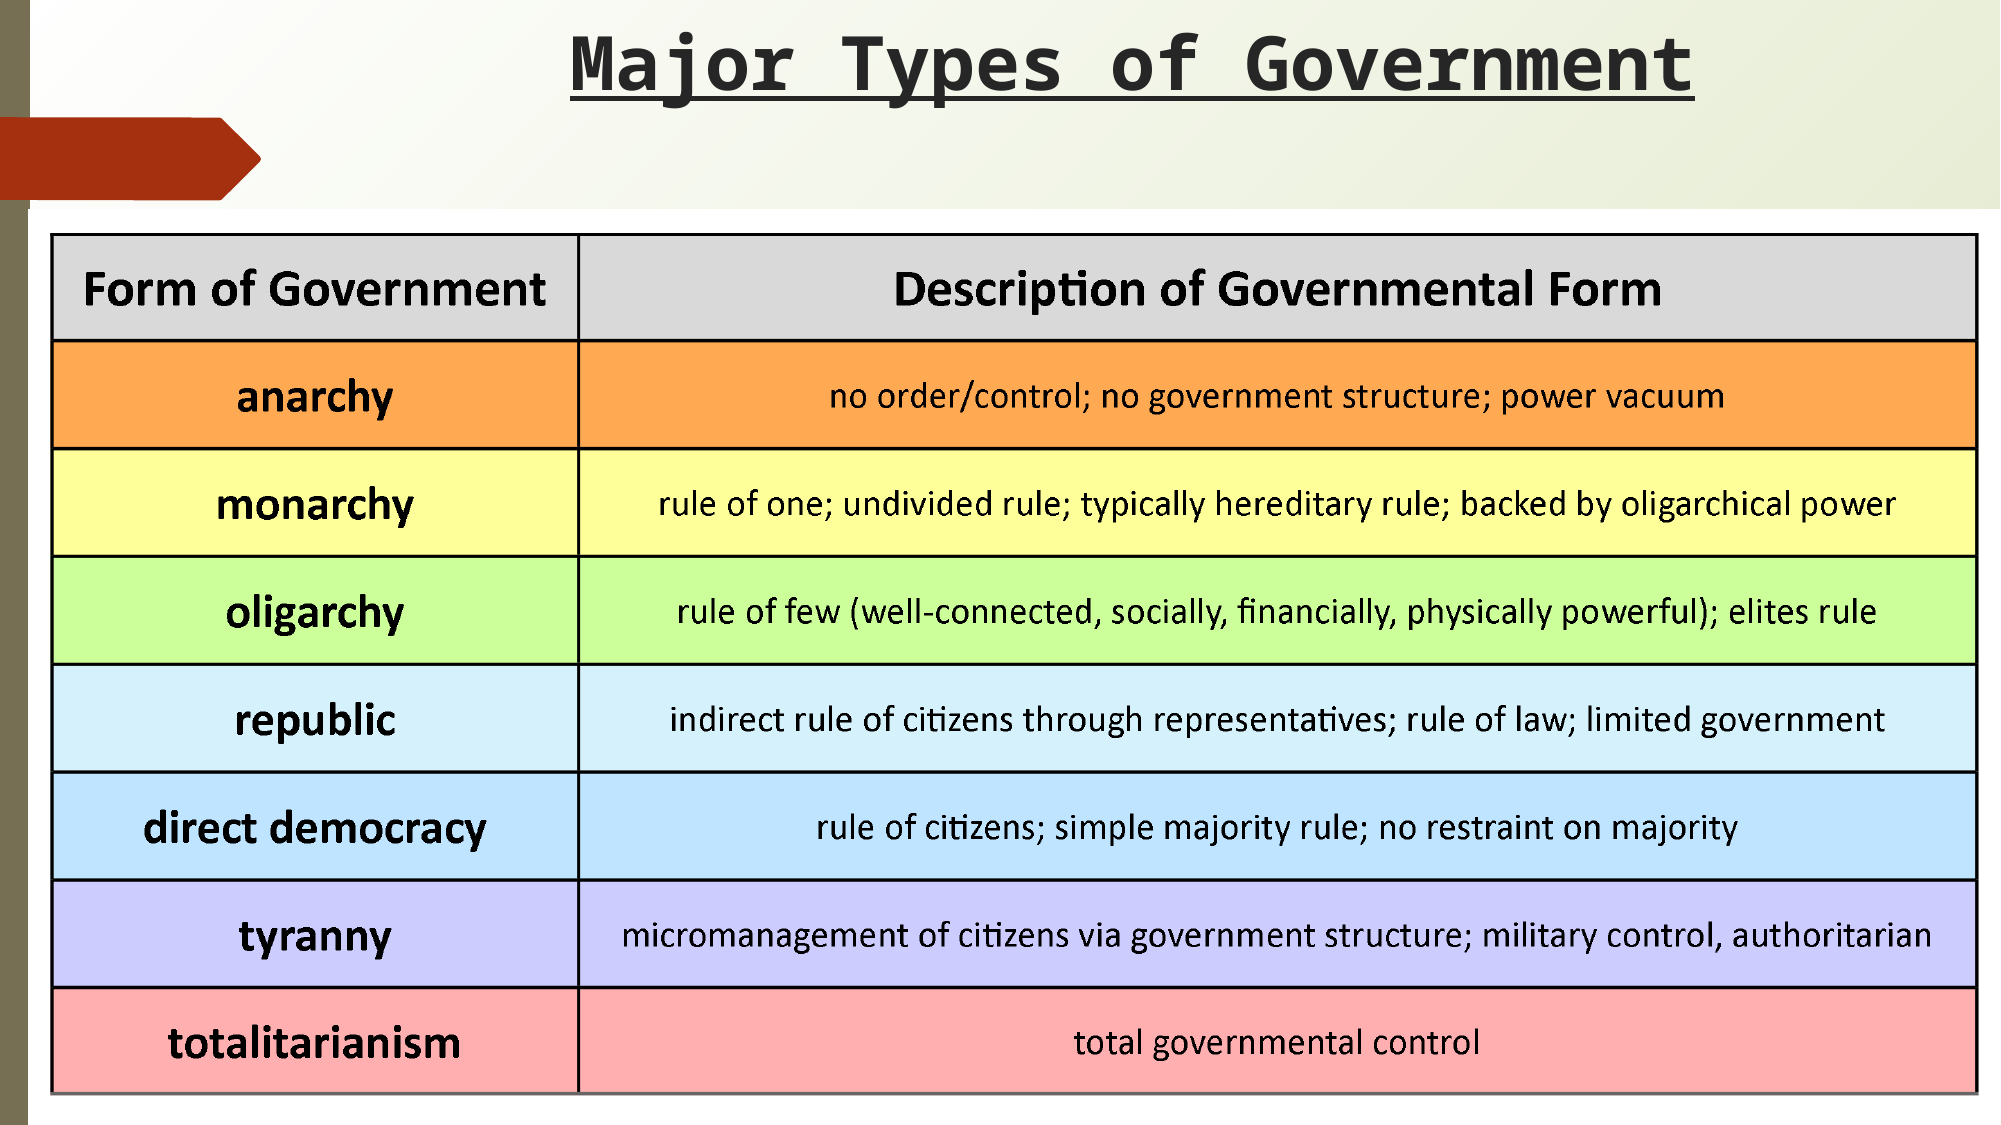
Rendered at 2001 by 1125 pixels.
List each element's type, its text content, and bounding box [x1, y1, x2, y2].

picture [27, 209, 2000, 1125]
title Major Types of Government [265, 0, 2000, 206]
